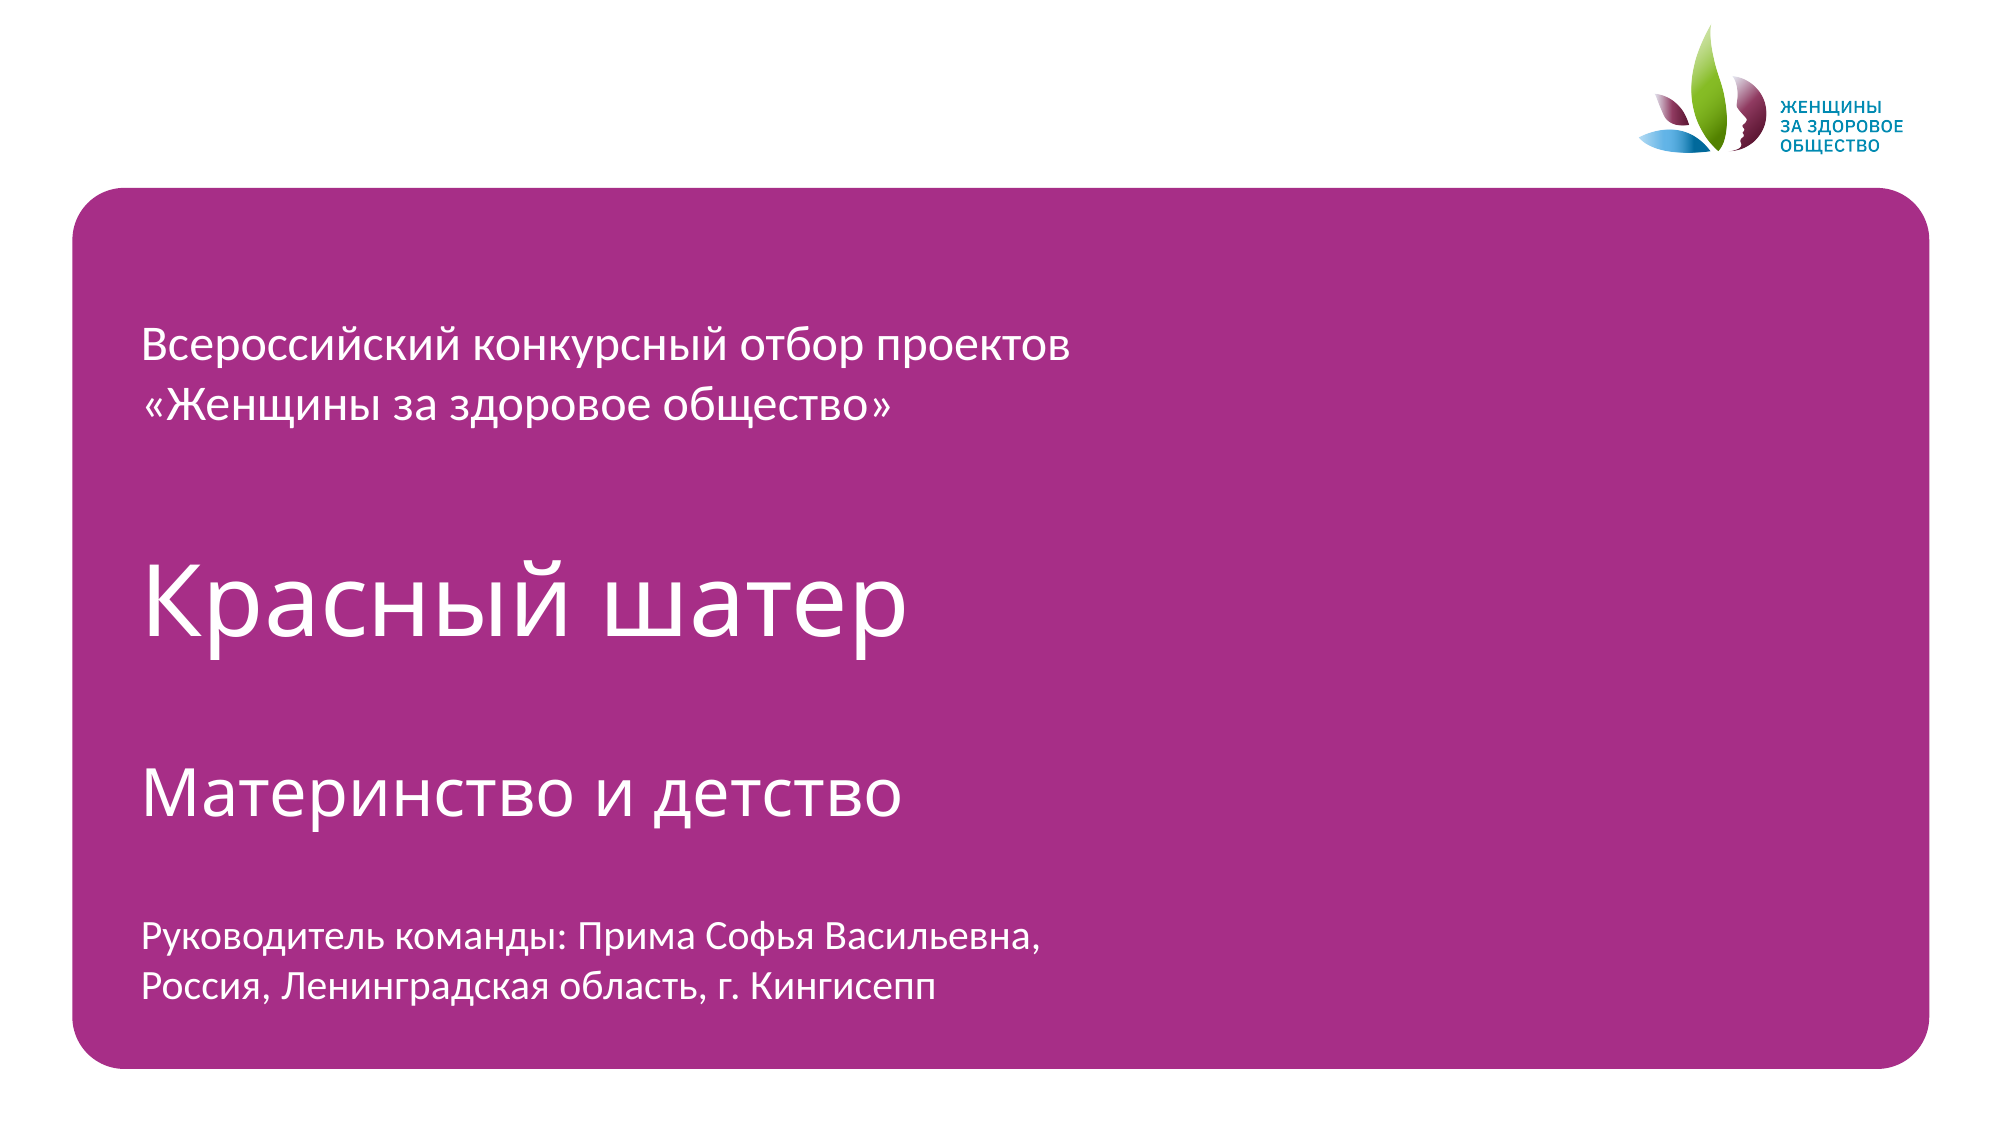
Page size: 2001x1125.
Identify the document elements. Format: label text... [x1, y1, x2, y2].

text_box Материнство и детство [125, 742, 946, 837]
text_box Красный шатер [125, 522, 1000, 664]
picture [1634, 18, 1908, 161]
text_box Руководитель команды: Прима Софья Васильевна, Россия, Ленинградская область, г. Кингисепп [125, 900, 1419, 1016]
text_box Всероссийский конкурсный отбор проектов «Женщины за здоровое общество» [125, 303, 1107, 439]
text_box [72, 187, 1930, 1069]
